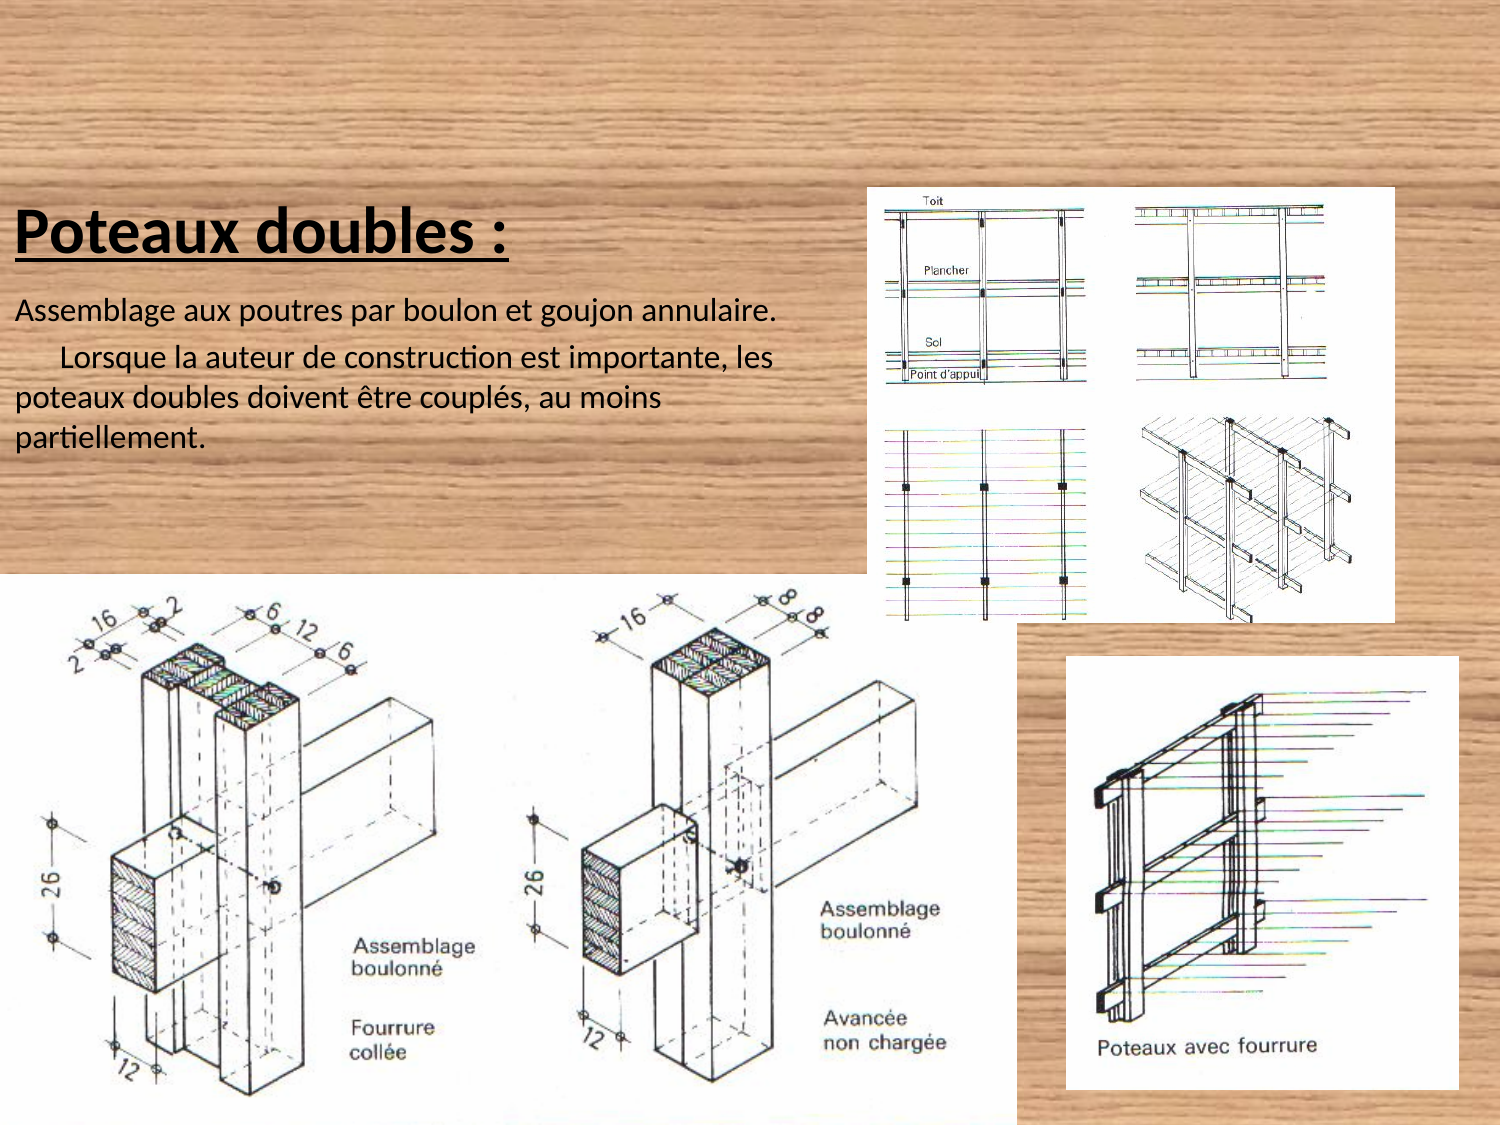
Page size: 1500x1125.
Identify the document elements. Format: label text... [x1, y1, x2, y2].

text_box Poteaux doubles : [0, 199, 551, 256]
text_box nécessaire. [0, 0, 1500, 1125]
text_box Assemblage aux poutres par boulon et goujon annulaire. Lorsque la auteur de construction est importante, les poteaux doubles doivent être couplés, au moins partiellement. [0, 281, 856, 473]
picture [0, 187, 1395, 1125]
picture [1066, 655, 1459, 1091]
